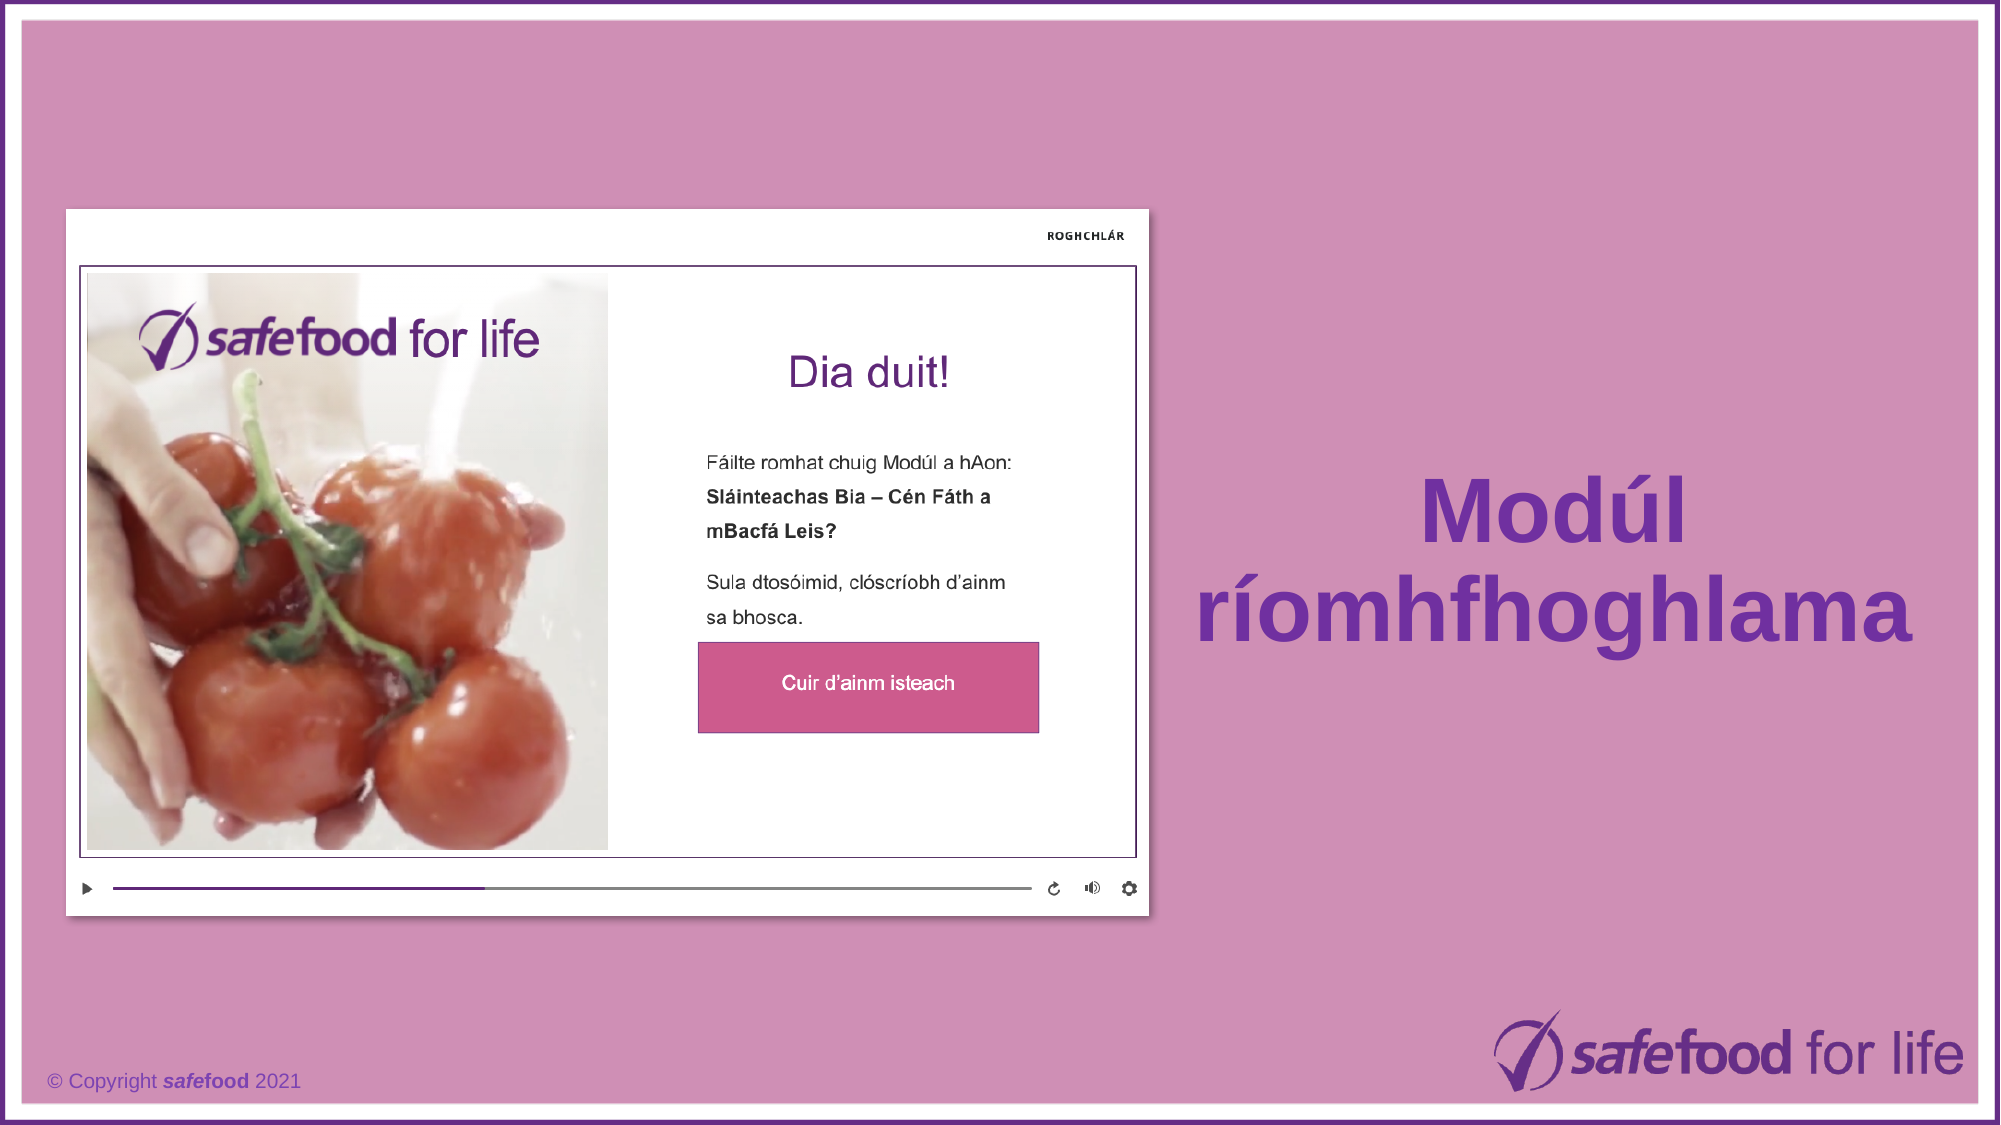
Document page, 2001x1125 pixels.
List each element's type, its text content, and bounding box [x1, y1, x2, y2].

title Modúl ríomhfhoghlama [1158, 453, 1960, 672]
picture [0, 0, 2000, 1125]
